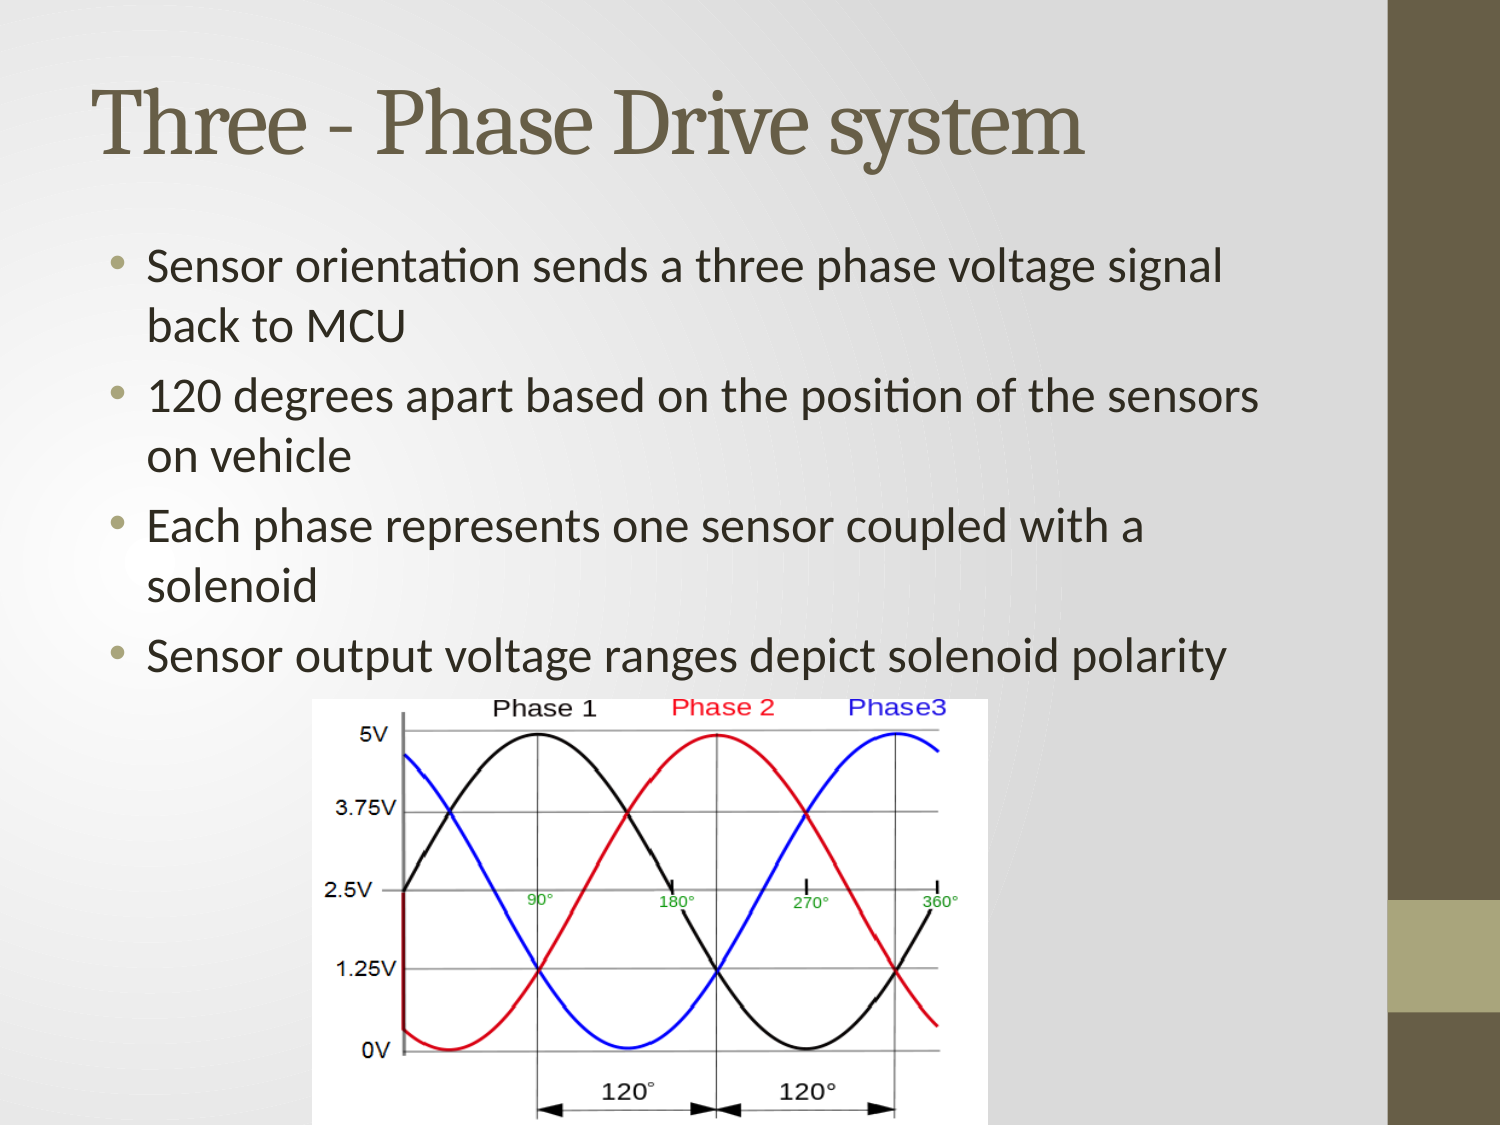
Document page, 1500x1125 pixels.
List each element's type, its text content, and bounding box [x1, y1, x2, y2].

list Sensor orientation sends a three phase voltage signal back to MCU 120 degrees apart based on the position of the sensors on vehicle Each phase represents one sensor coupled with a solenoid Sensor output voltage ranges depict solenoid polarity [75, 224, 1325, 1013]
title Three - Phase Drive system [75, 45, 1325, 188]
picture [311, 699, 988, 1125]
